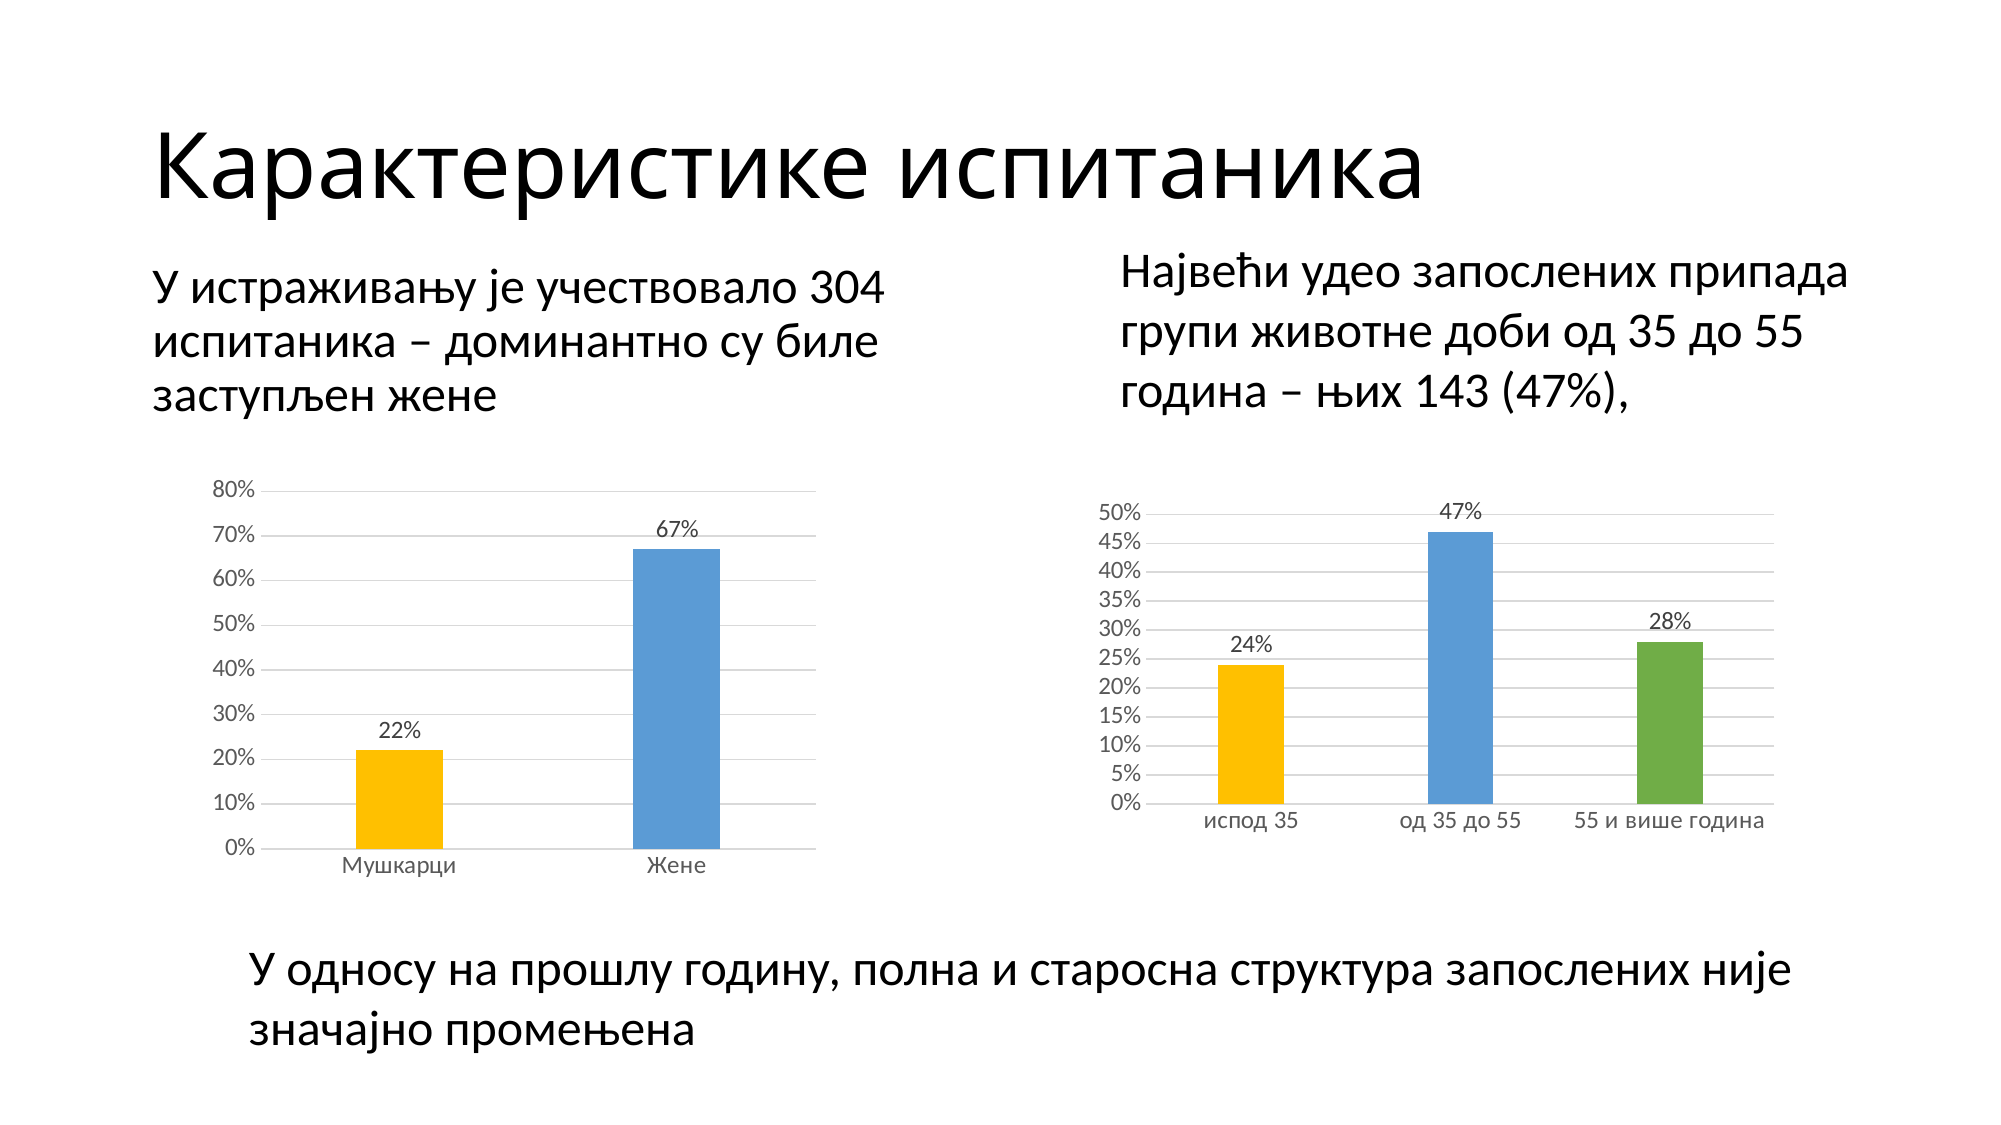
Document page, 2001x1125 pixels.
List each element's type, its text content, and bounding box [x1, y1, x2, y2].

chart [1084, 494, 1789, 842]
chart [199, 470, 829, 889]
title Карактеристике испитаника [137, 59, 1863, 278]
text_box Највећи удео запослених припада групи животне доби од 35 до 55 година – њих 143 (47%), [1105, 229, 1897, 425]
list У истраживању је учествовало 304 испитаника – доминантно су биле заступљен жене [137, 252, 966, 1014]
text_box У односу на прошлу годину, полна и старосна структура запослених није значајно промењена [234, 928, 1810, 1123]
